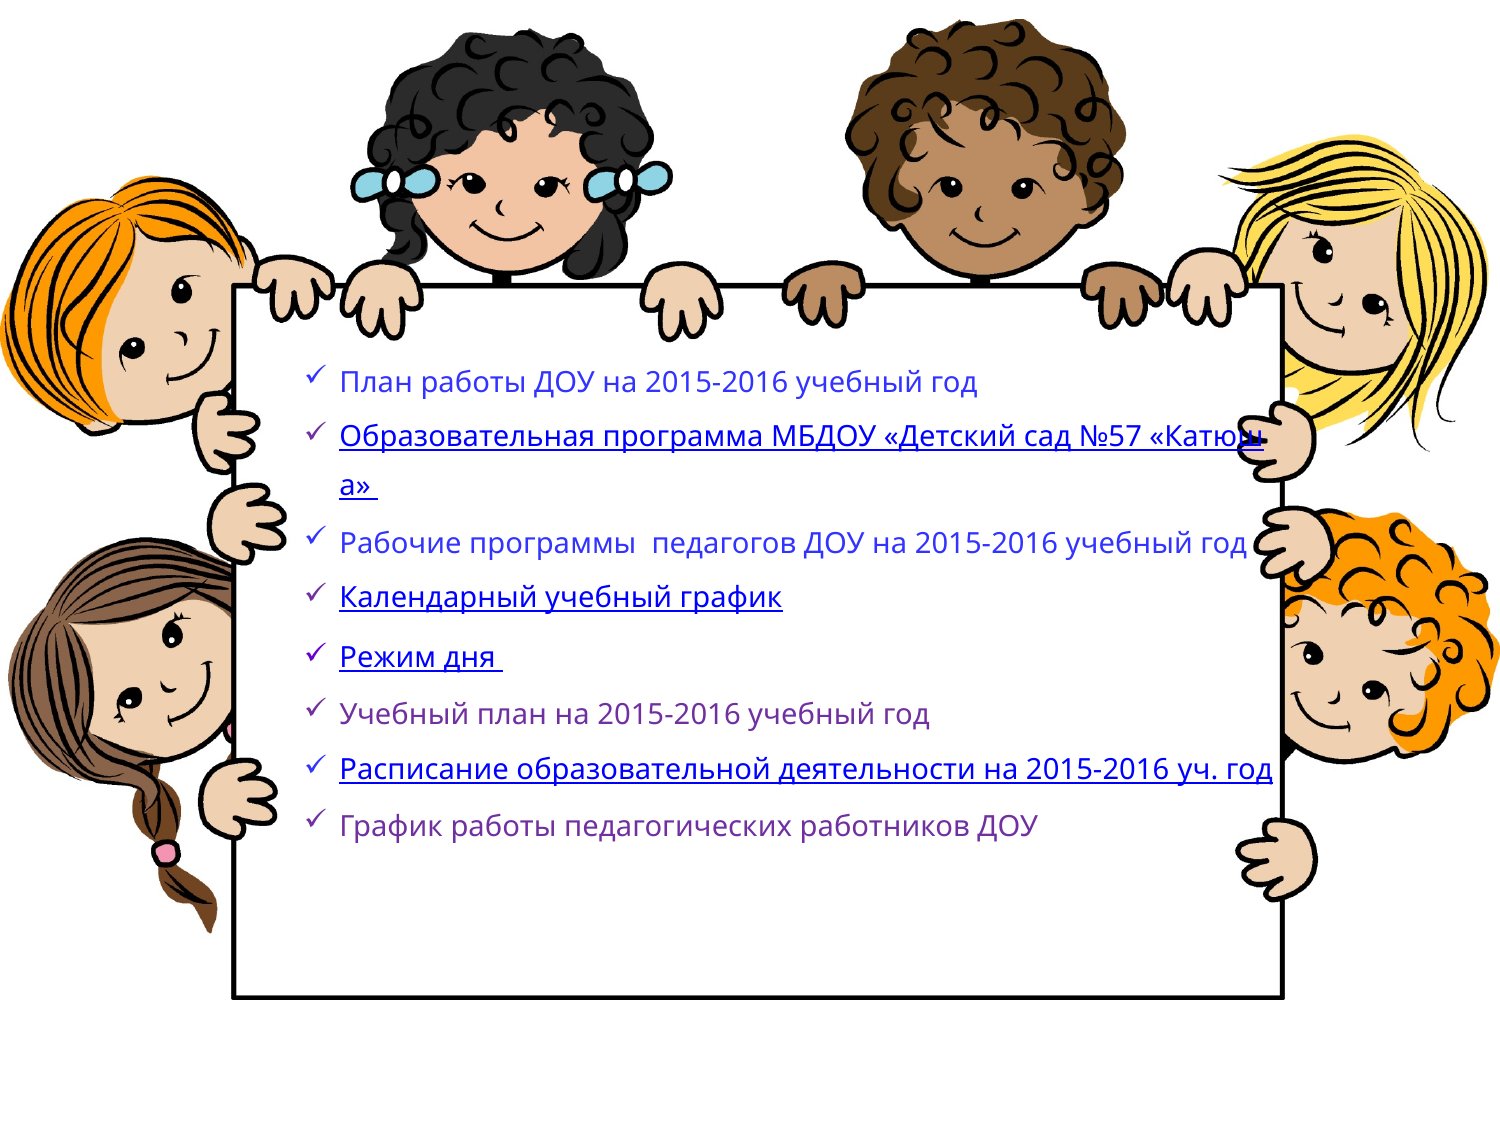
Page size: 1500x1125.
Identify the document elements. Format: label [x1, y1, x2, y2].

picture [0, 18, 1500, 1001]
